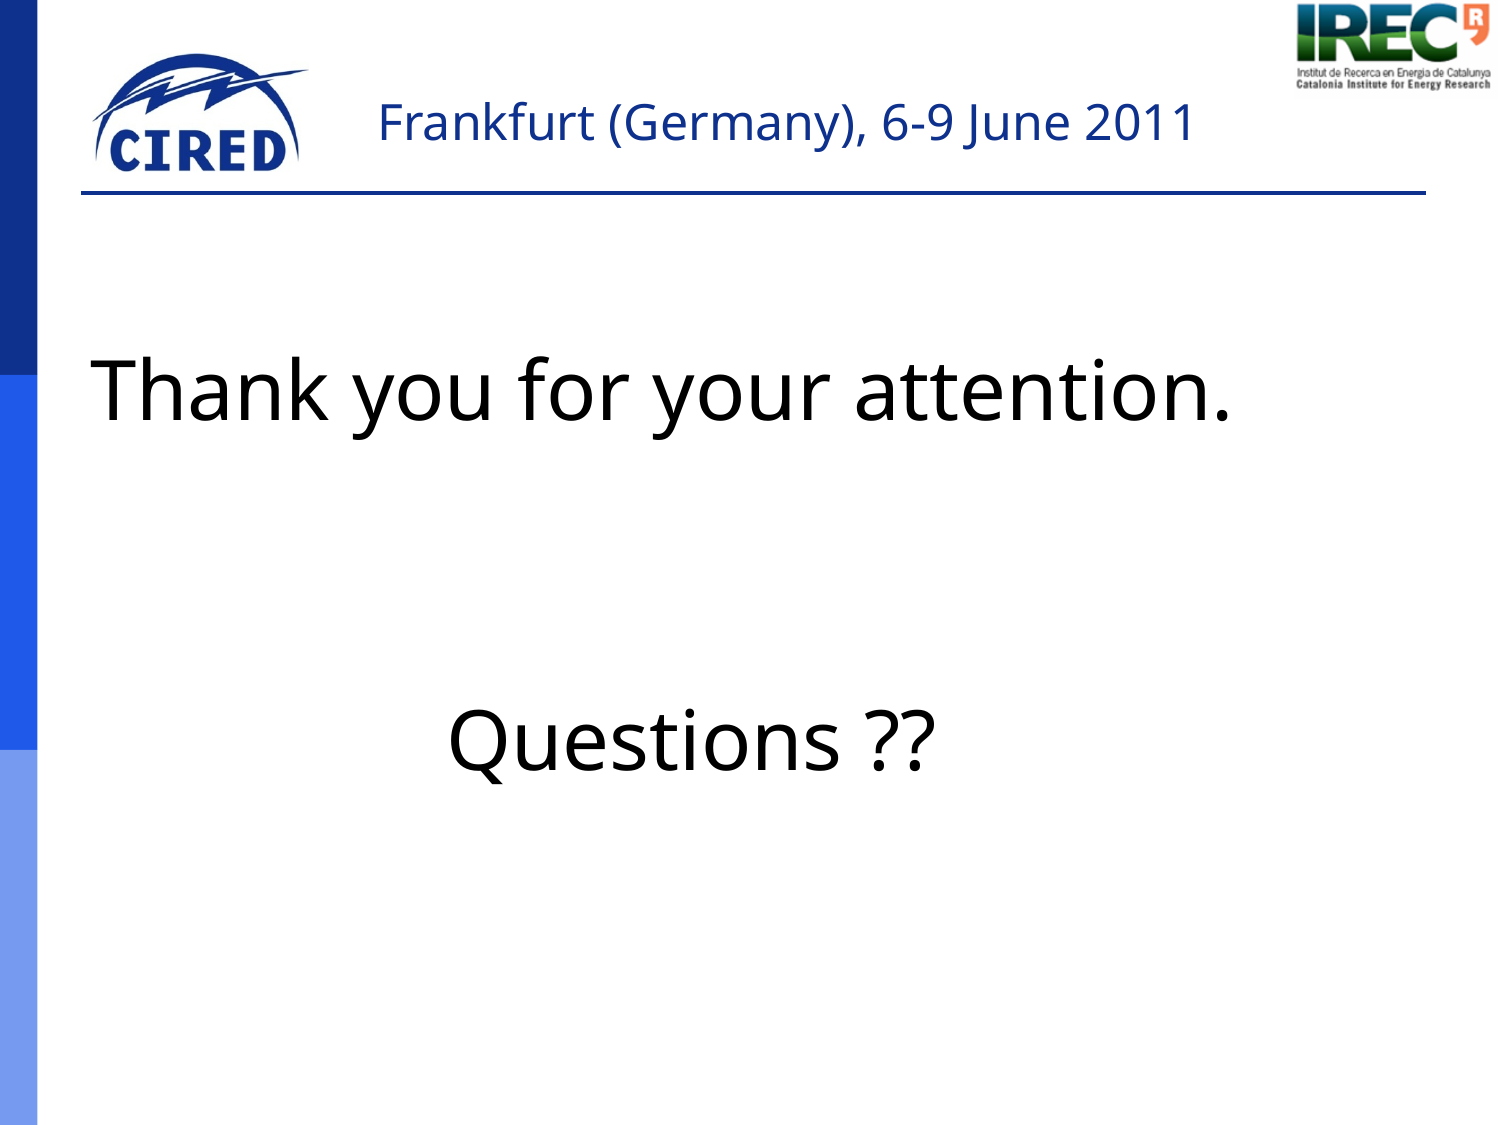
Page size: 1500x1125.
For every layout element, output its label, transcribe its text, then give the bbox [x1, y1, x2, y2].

picture [1293, 0, 1500, 99]
list Thank you for your attention. Questions ?? [74, 329, 1426, 1006]
picture [92, 53, 309, 172]
